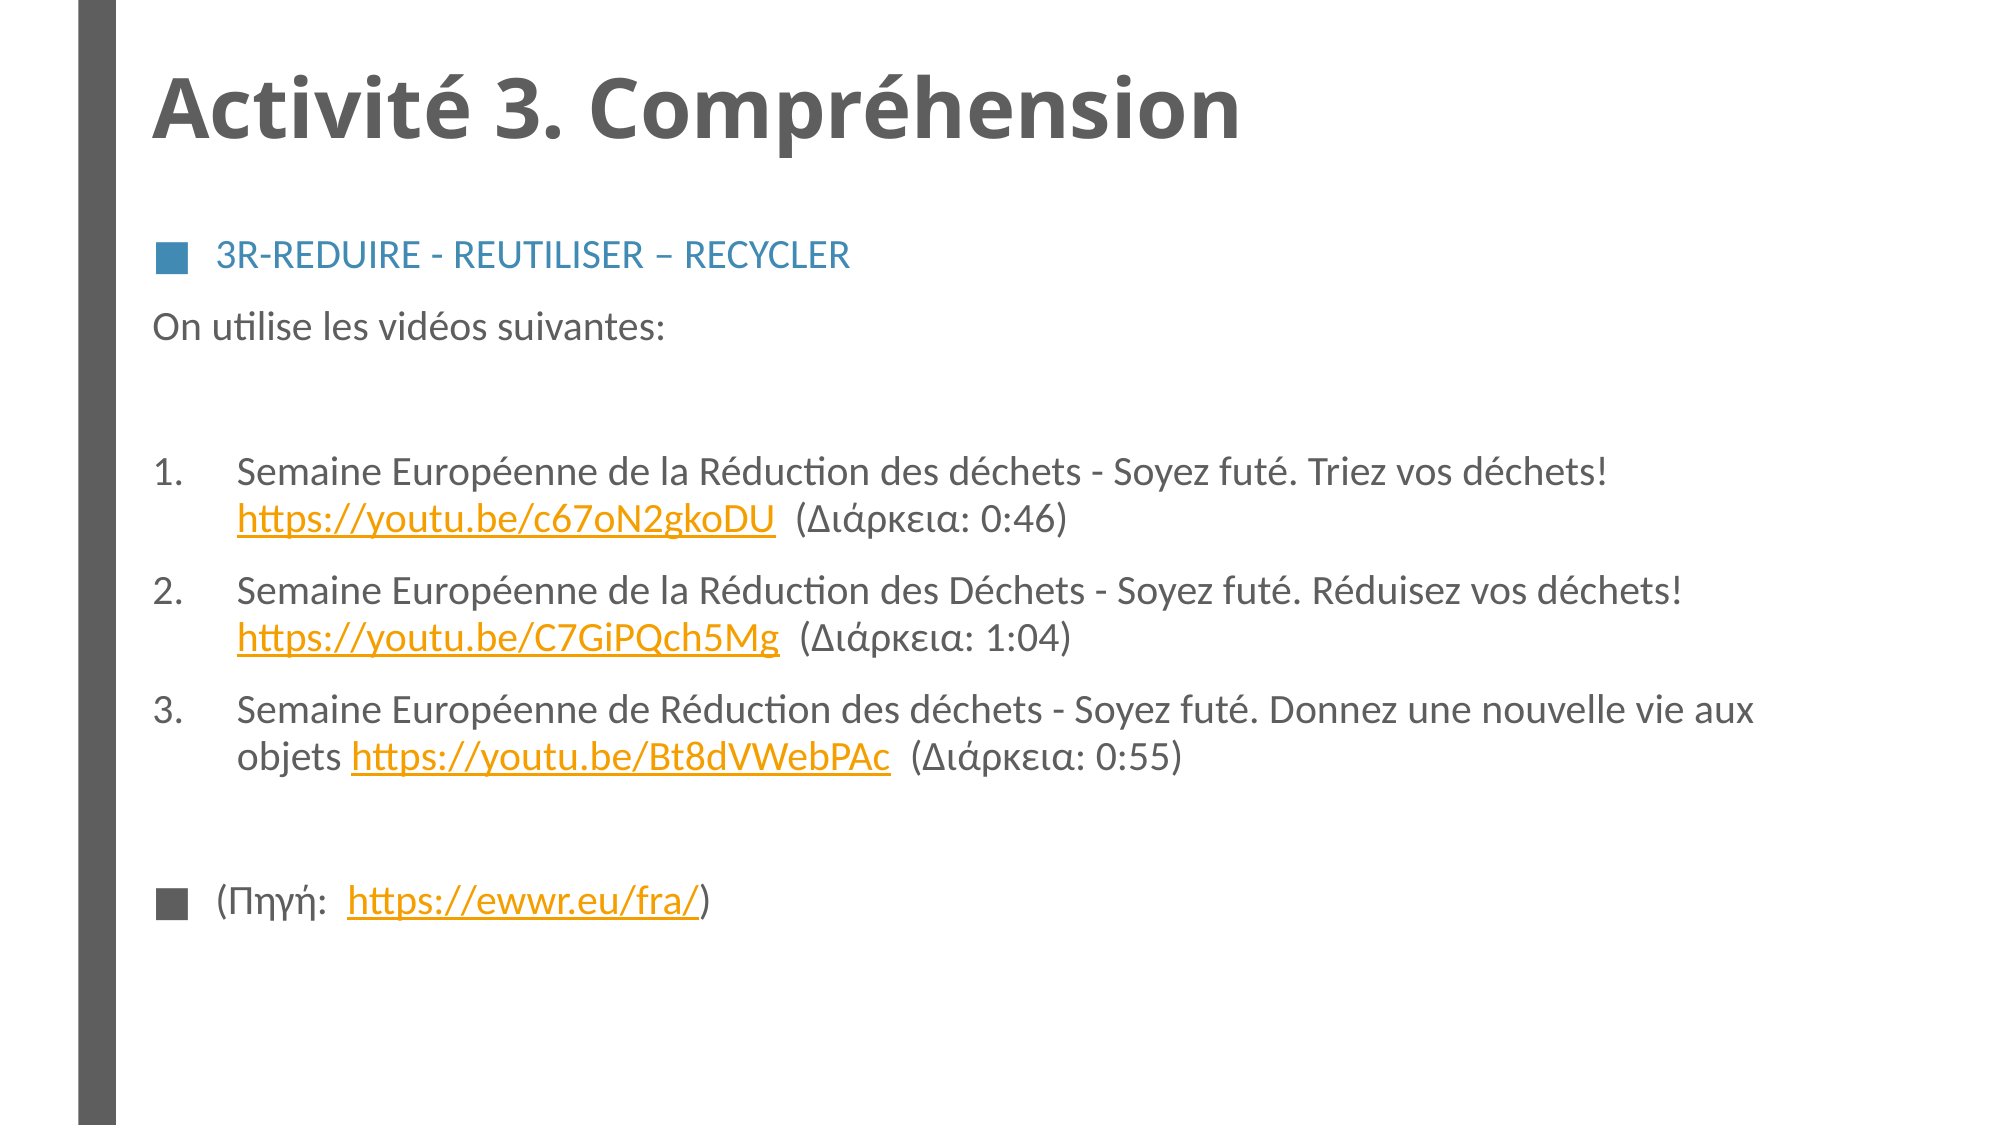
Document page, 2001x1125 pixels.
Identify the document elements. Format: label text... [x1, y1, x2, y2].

list 3R-REDUIRE - REUTILISER – RECYCLER On utilise les vidéos suivantes: Semaine Européenne de la Réduction des déchets - Soyez futé. Triez vos déchets! https://youtu.be/c67oN2gkoDU (Διάρκεια: 0:46) Semaine Européenne de la Réduction des Déchets - Soyez futé. Réduisez vos déchets! https://youtu.be/C7GiPQch5Mg (Διάρκεια: 1:04) Semaine Européenne de Réduction des déchets - Soyez futé. Donnez une nouvelle vie aux objets https://youtu.be/Bt8dVWebPAc (Διάρκεια: 0:55) (Πηγή: https://ewwr.eu/fra/) [137, 223, 1863, 1014]
title Activité 3. Compréhension [137, 59, 1863, 193]
